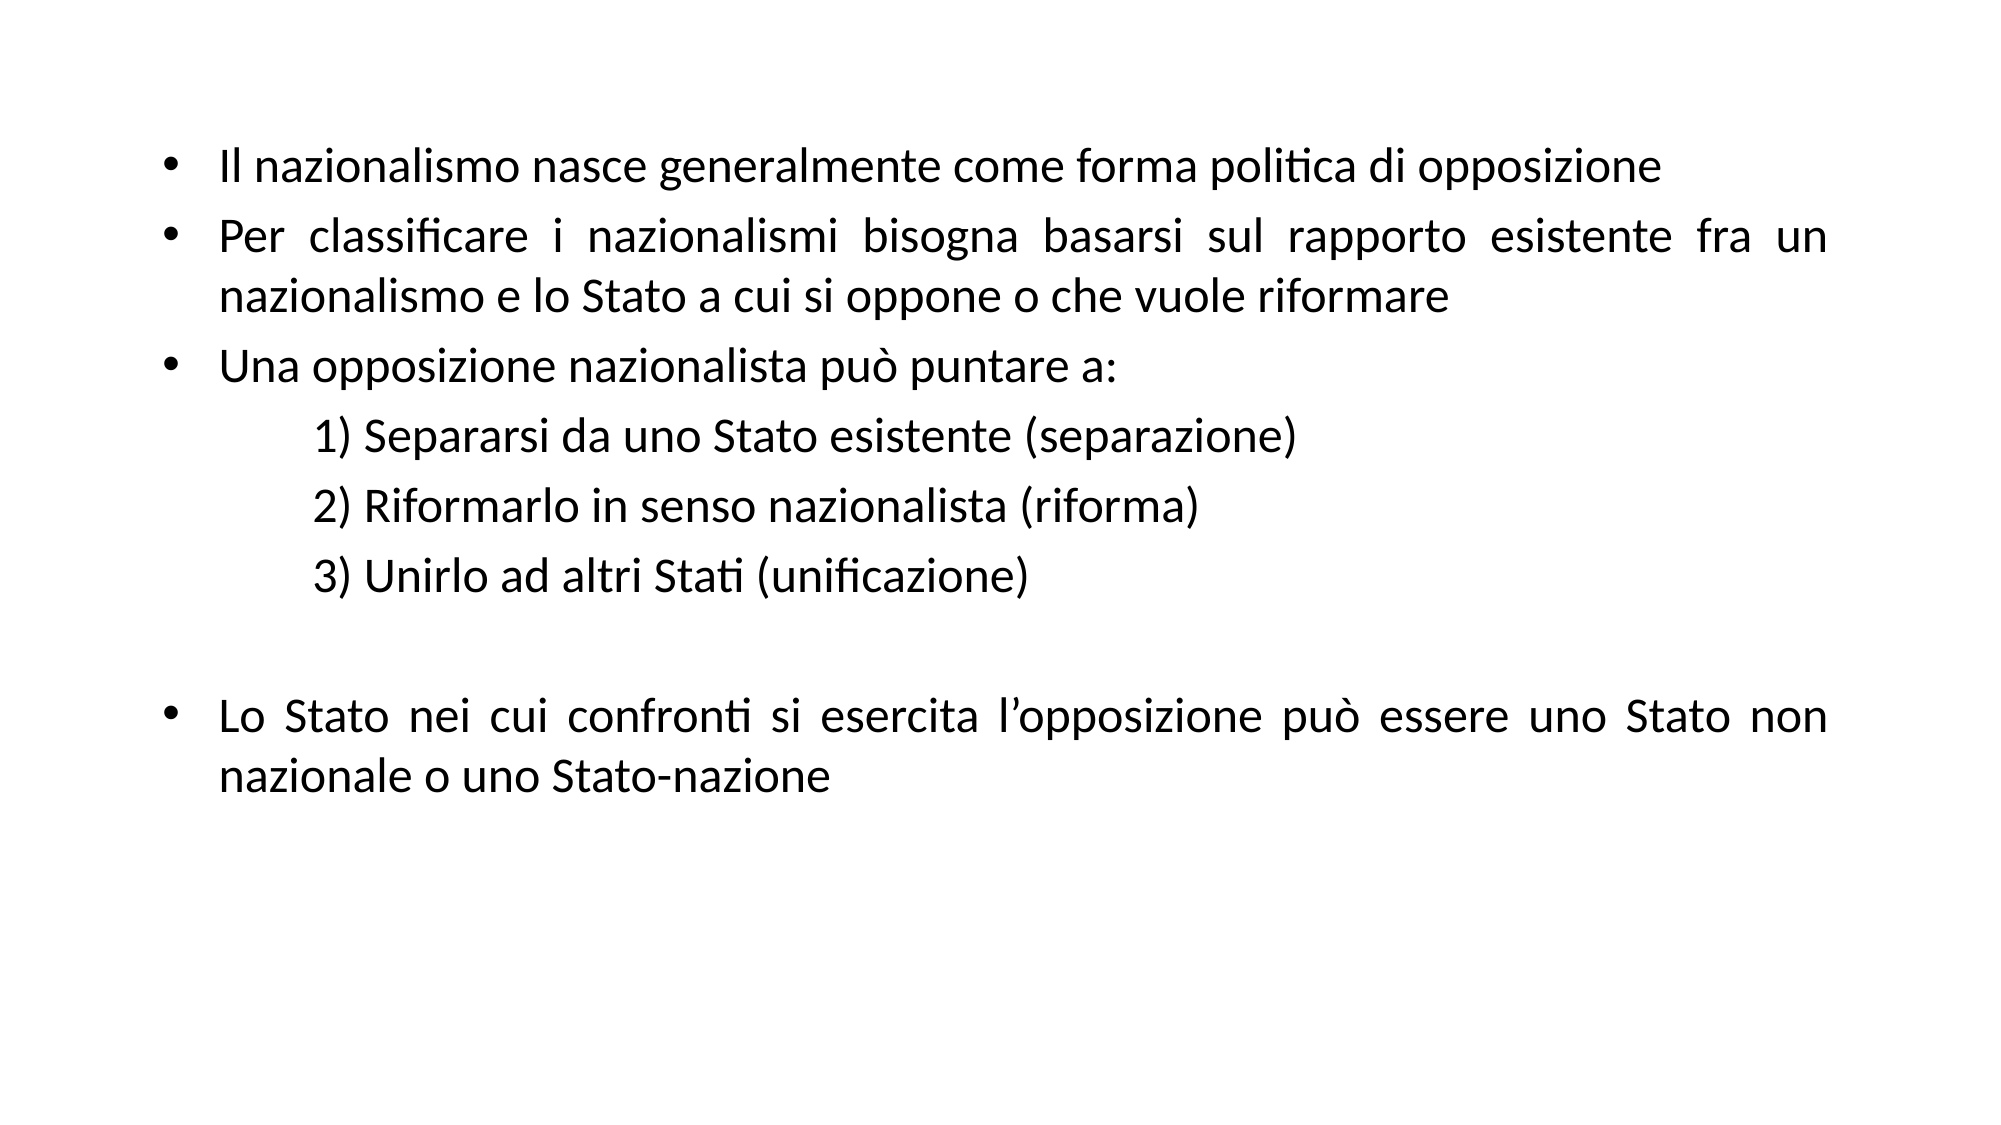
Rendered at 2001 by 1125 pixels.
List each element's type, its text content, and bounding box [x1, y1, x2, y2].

list Il nazionalismo nasce generalmente come forma politica di opposizione Per classificare i nazionalismi bisogna basarsi sul rapporto esistente fra un nazionalismo e lo Stato a cui si oppone o che vuole riformare Una opposizione nazionalista può puntare a: 1) Separarsi da uno Stato esistente (separazione) 2) Riformarlo in senso nazionalista (riforma) 3) Unirlo ad altri Stati (unificazione) Lo Stato nei cui confronti si esercita l’opposizione può essere uno Stato non nazionale o uno Stato-nazione [147, 125, 1844, 1005]
